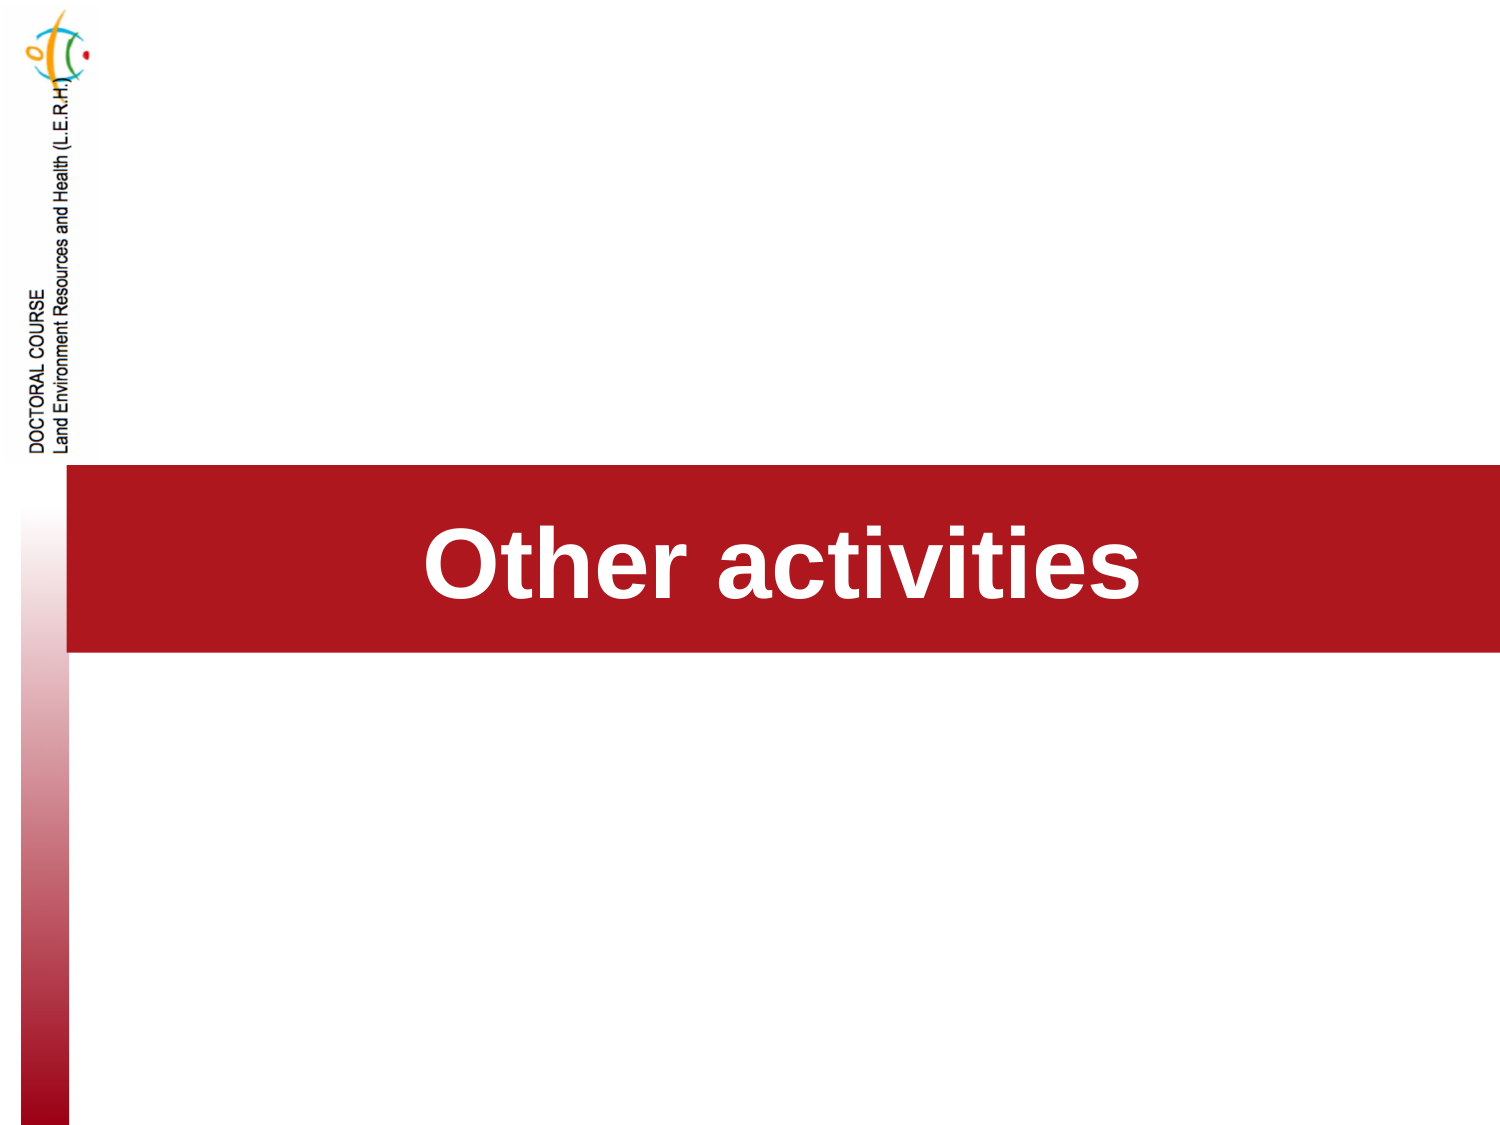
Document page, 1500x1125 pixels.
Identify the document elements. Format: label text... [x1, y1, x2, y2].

picture [0, 501, 1500, 1125]
text_box Other activities [66, 465, 1500, 653]
picture [0, 0, 1500, 465]
text_box [0, 0, 97, 183]
text_box [0, 290, 97, 501]
